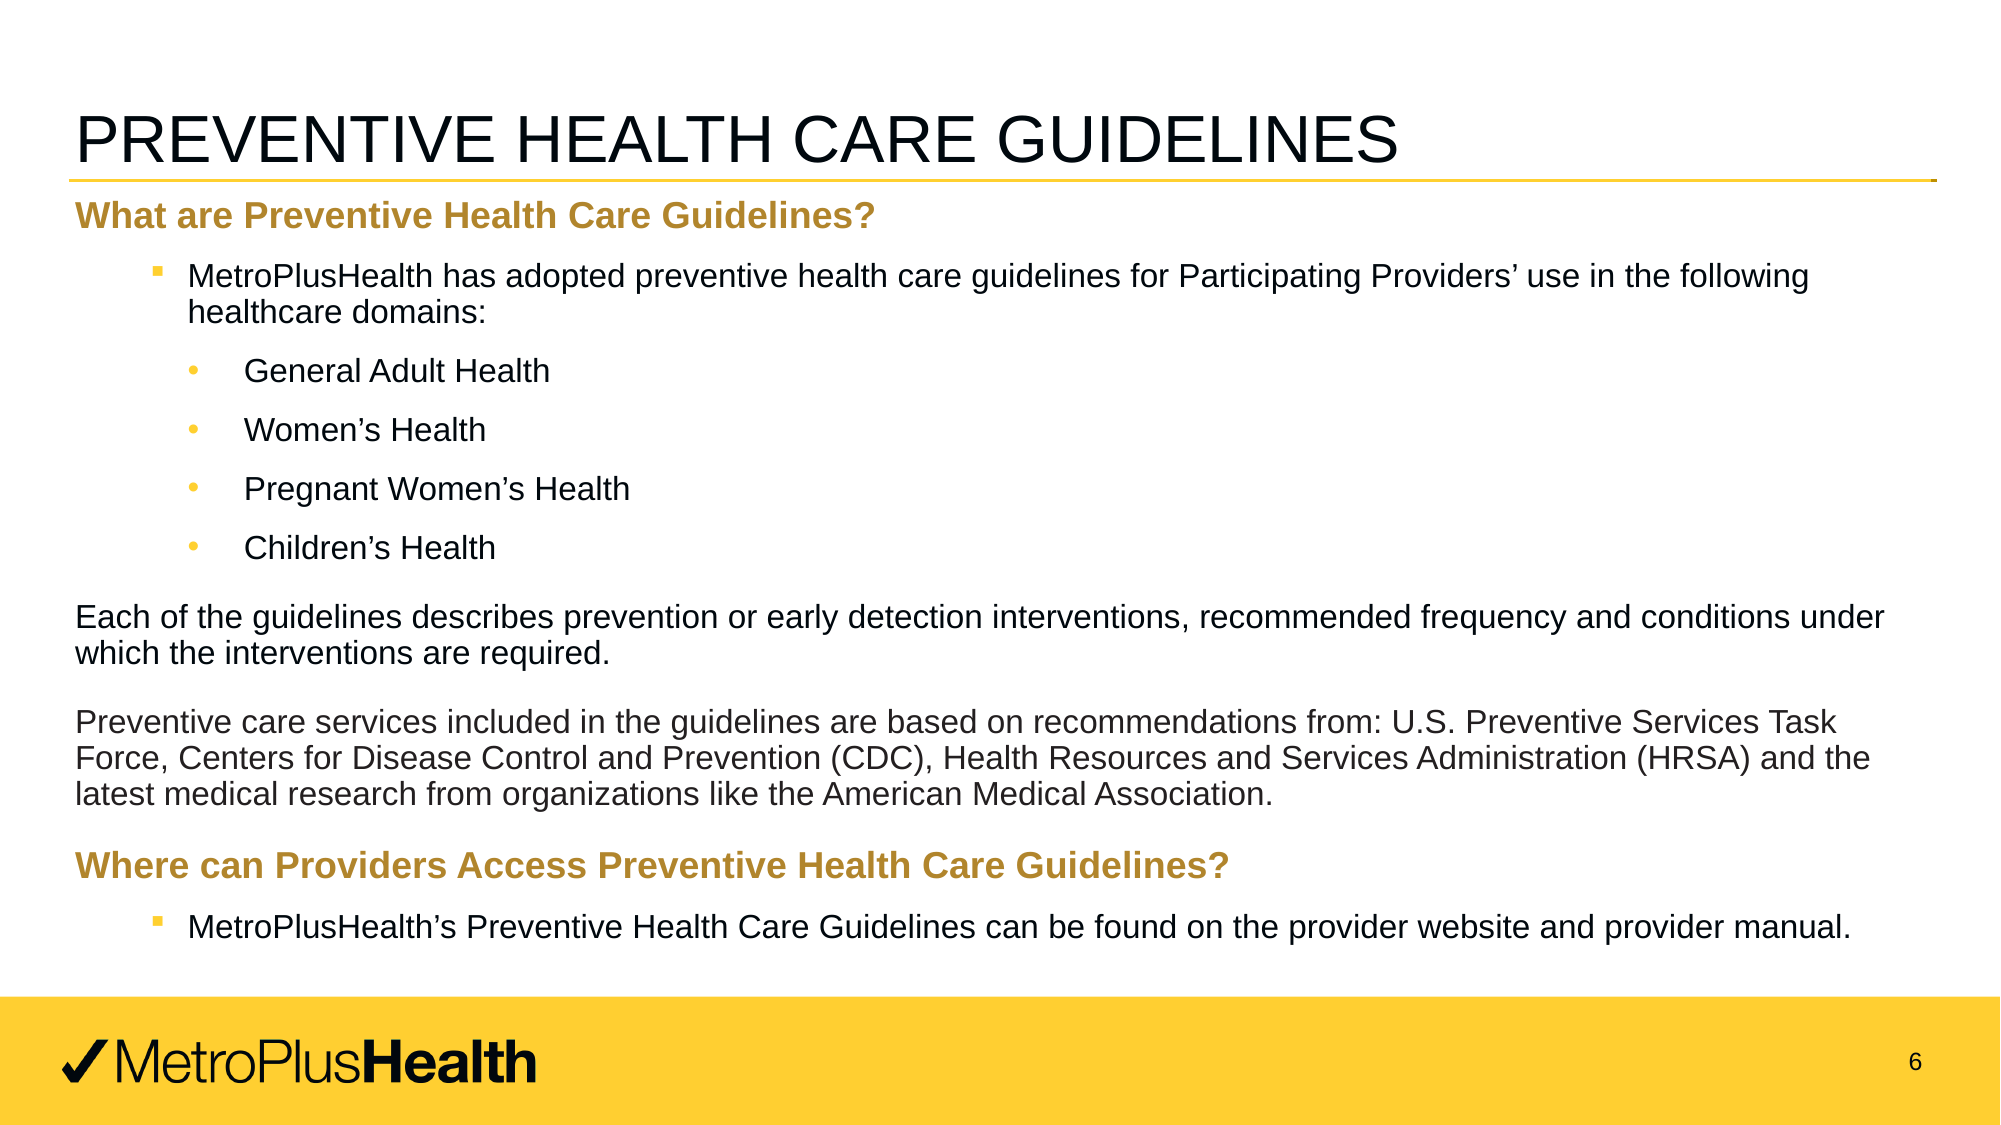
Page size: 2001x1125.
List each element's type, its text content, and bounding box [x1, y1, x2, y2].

list What are Preventive Health Care Guidelines? MetroPlusHealth has adopted preventive health care guidelines for Participating Providers’ use in the following healthcare domains: General Adult Health Women’s Health Pregnant Women’s Health Children’s Health Each of the guidelines describes prevention or early detection interventions, recommended frequency and conditions under which the interventions are required. Preventive care services included in the guidelines are based on recommendations from: U.S. Preventive Services Task Force, Centers for Disease Control and Prevention (CDC), Health Resources and Services Administration (HRSA) and the latest medical research from organizations like the American Medical Association. Where can Providers Access Preventive Health Care Guidelines? MetroPlusHealth’s Preventive Health Care Guidelines can be found on the provider website and provider manual. [75, 195, 1936, 954]
title Preventive Health Care Guidelines [75, 0, 1936, 177]
picture [19, 997, 578, 1125]
slide_number 6 [1487, 1030, 1938, 1091]
